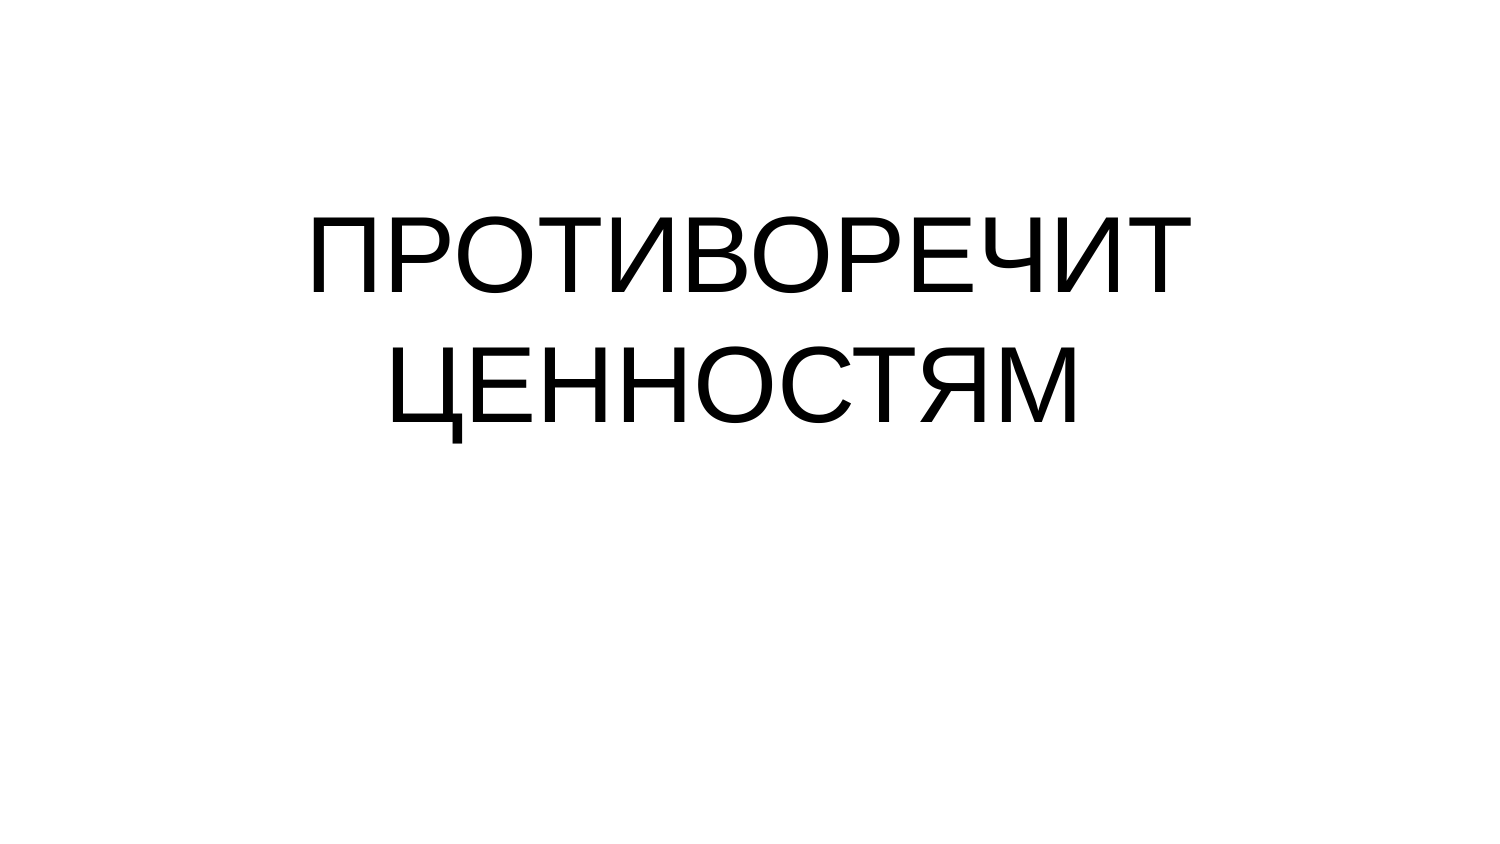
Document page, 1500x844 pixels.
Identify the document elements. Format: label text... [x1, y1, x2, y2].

title ПРОТИВОРЕЧИТ ЦЕННОСТЯМ [51, 122, 1449, 459]
